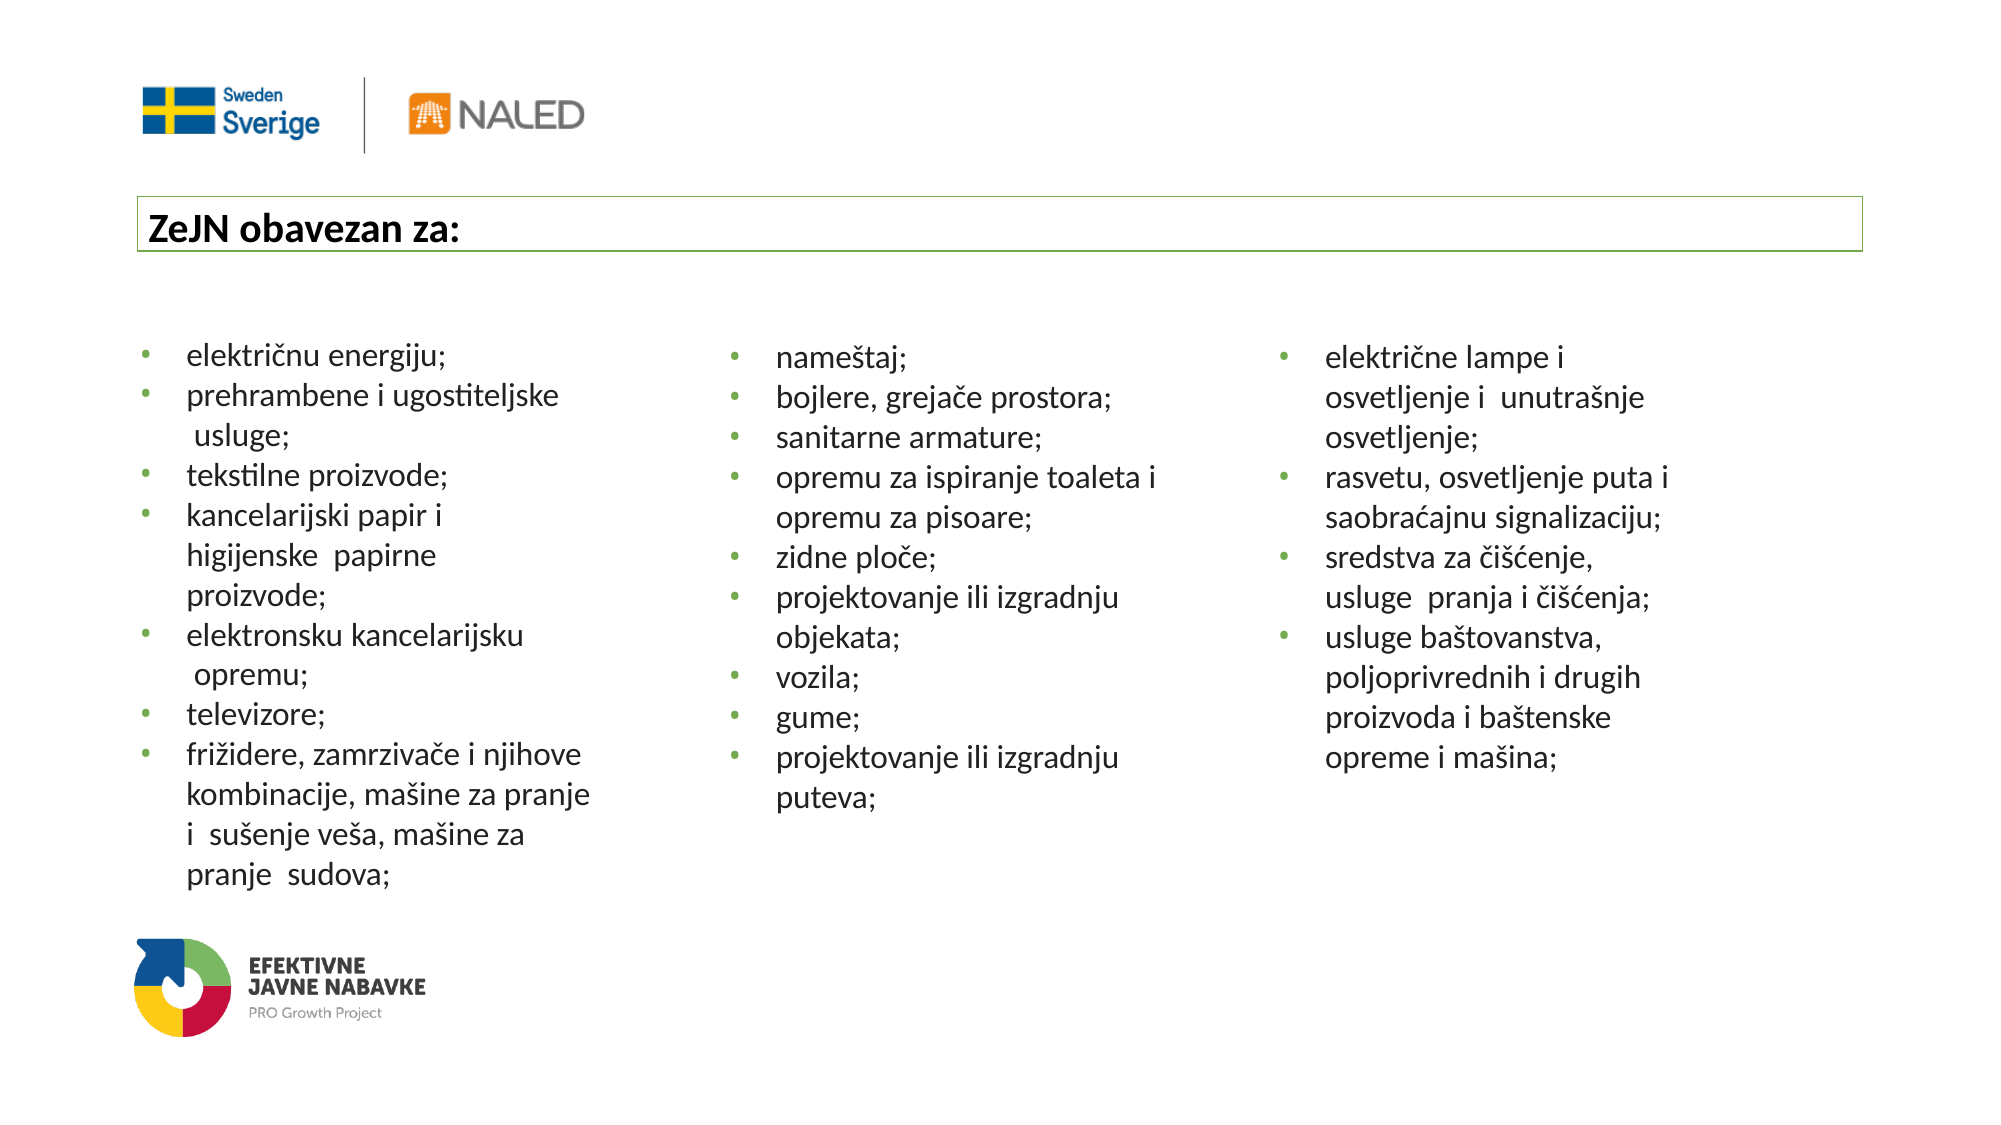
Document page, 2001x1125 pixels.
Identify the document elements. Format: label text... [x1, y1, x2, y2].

text_box nameštaj; bojlere, grejače prostora; sanitarne armature; opremu za ispiranje toaleta i opremu za pisoare; zidne ploče; projektovanje ili izgradnju objekata; vozila; gume; projektovanje ili izgradnju puteva; [726, 333, 1187, 815]
text_box ZeJN obavezan za: [137, 196, 1863, 252]
picture [127, 932, 430, 1043]
text_box električnu energiju; prehrambene i ugostiteljske usluge; tekstilne proizvode; kancelarijski papir i higijenske papirne proizvode; elektronsku kancelarijsku opremu; televizore; frižidere, zamrzivače i njihove kombinacije, mašine za pranje i sušenje veša, mašine za pranje sudova; [137, 331, 598, 893]
picture [127, 30, 598, 202]
text_box električne lampe i osvetljenje i unutrašnje osvetljenje; rasvetu, osvetljenje puta i saobraćajnu signalizaciju; sredstva za čišćenje, usluge pranja i čišćenja; usluge baštovanstva, poljoprivrednih i drugih proizvoda i baštenske opreme i mašina; [1275, 333, 1713, 775]
